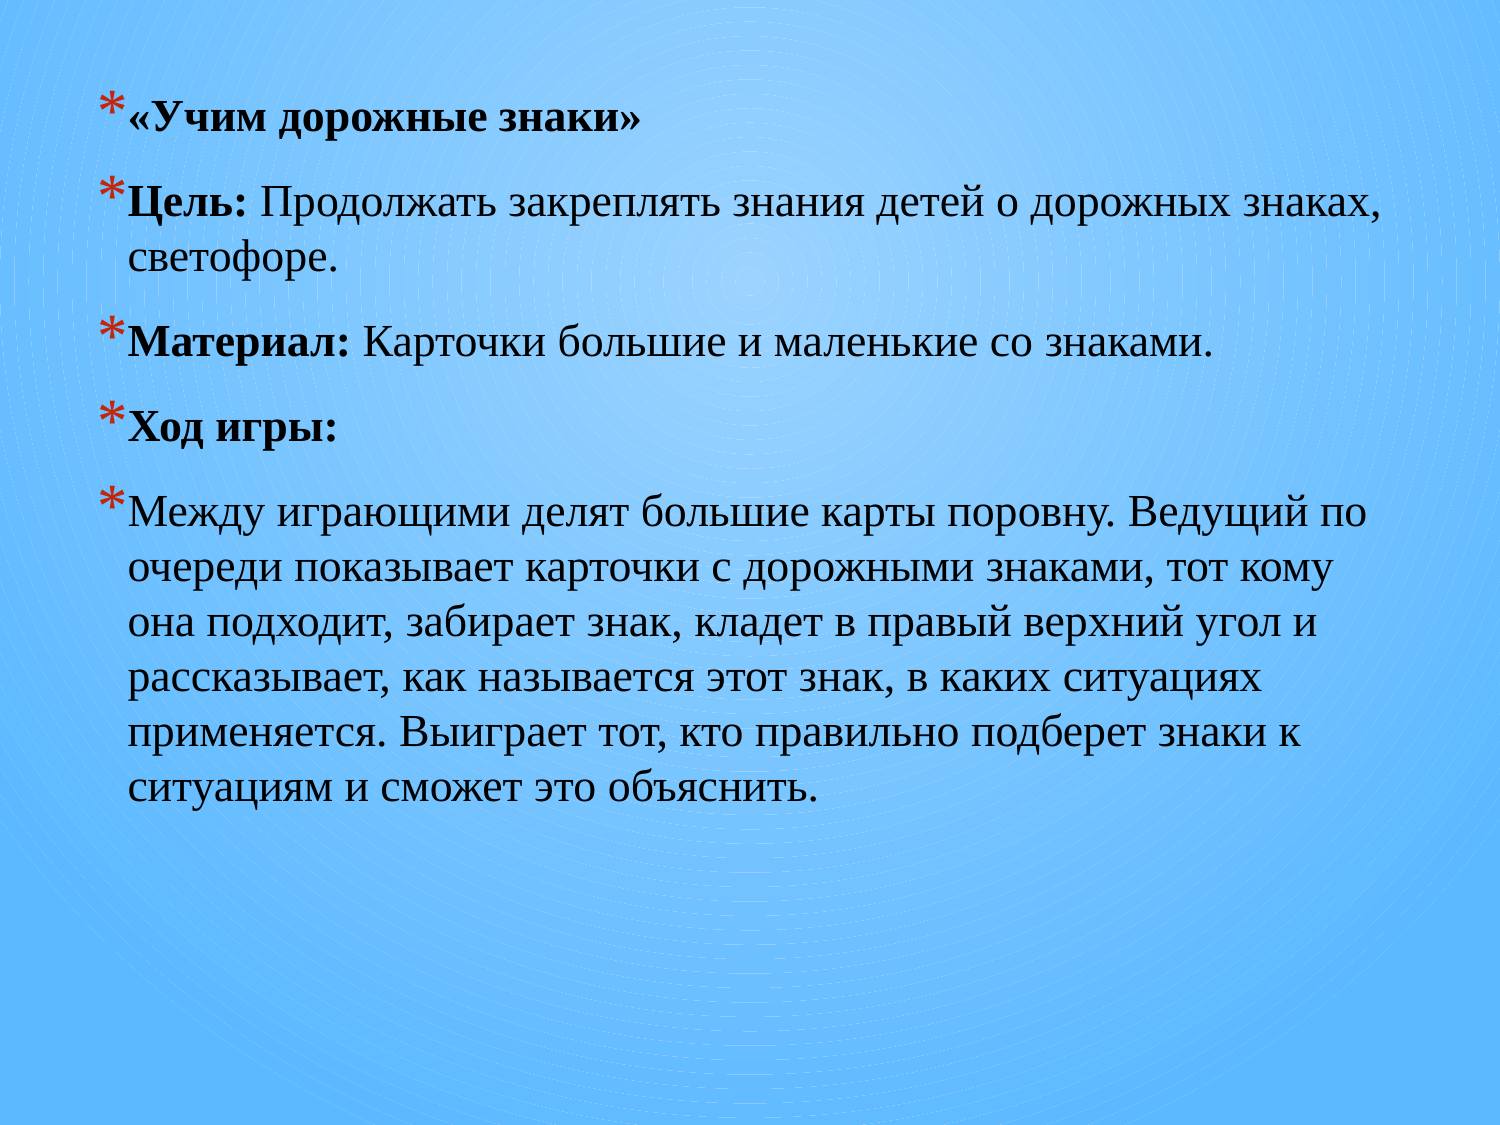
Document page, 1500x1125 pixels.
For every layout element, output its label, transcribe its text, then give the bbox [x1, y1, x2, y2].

list «Учим дорожные знаки» Цель: Продолжать закреплять знания детей о дорожных знаках, светофоре. Материал: Карточки большие и маленькие со знаками. Ход игры: Между играющими делят большие карты поровну. Ведущий по очереди показывает карточки с дорожными знаками, тот кому она подходит, забирает знак, кладет в правый верхний угол и рассказывает, как называется этот знак, в каких ситуациях применяется. Выиграет тот, кто правильно подберет знаки к ситуациям и сможет это объяснить. [75, 78, 1425, 1059]
